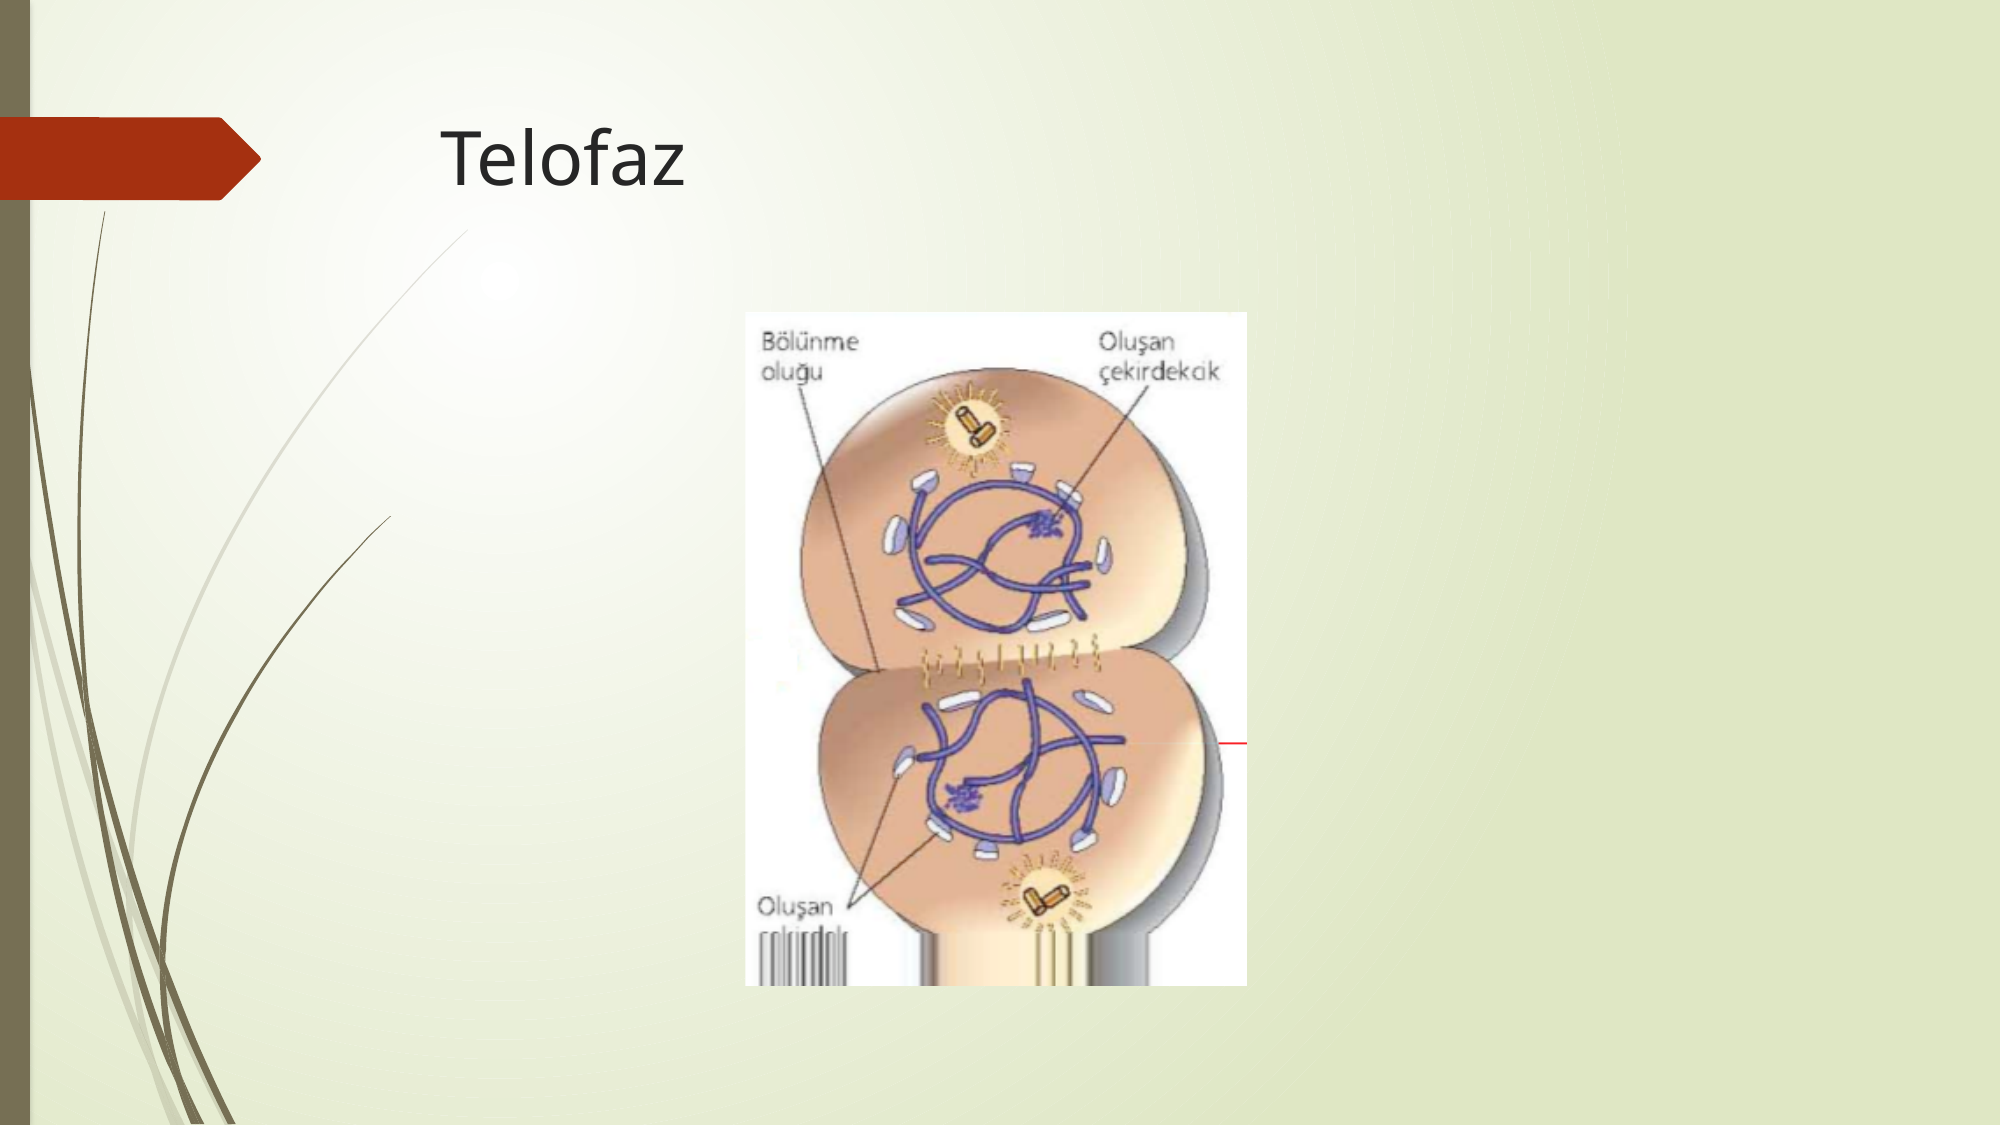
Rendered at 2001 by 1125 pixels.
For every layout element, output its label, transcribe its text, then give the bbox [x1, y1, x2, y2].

title Telofaz [425, 102, 1888, 313]
picture [745, 312, 1248, 987]
